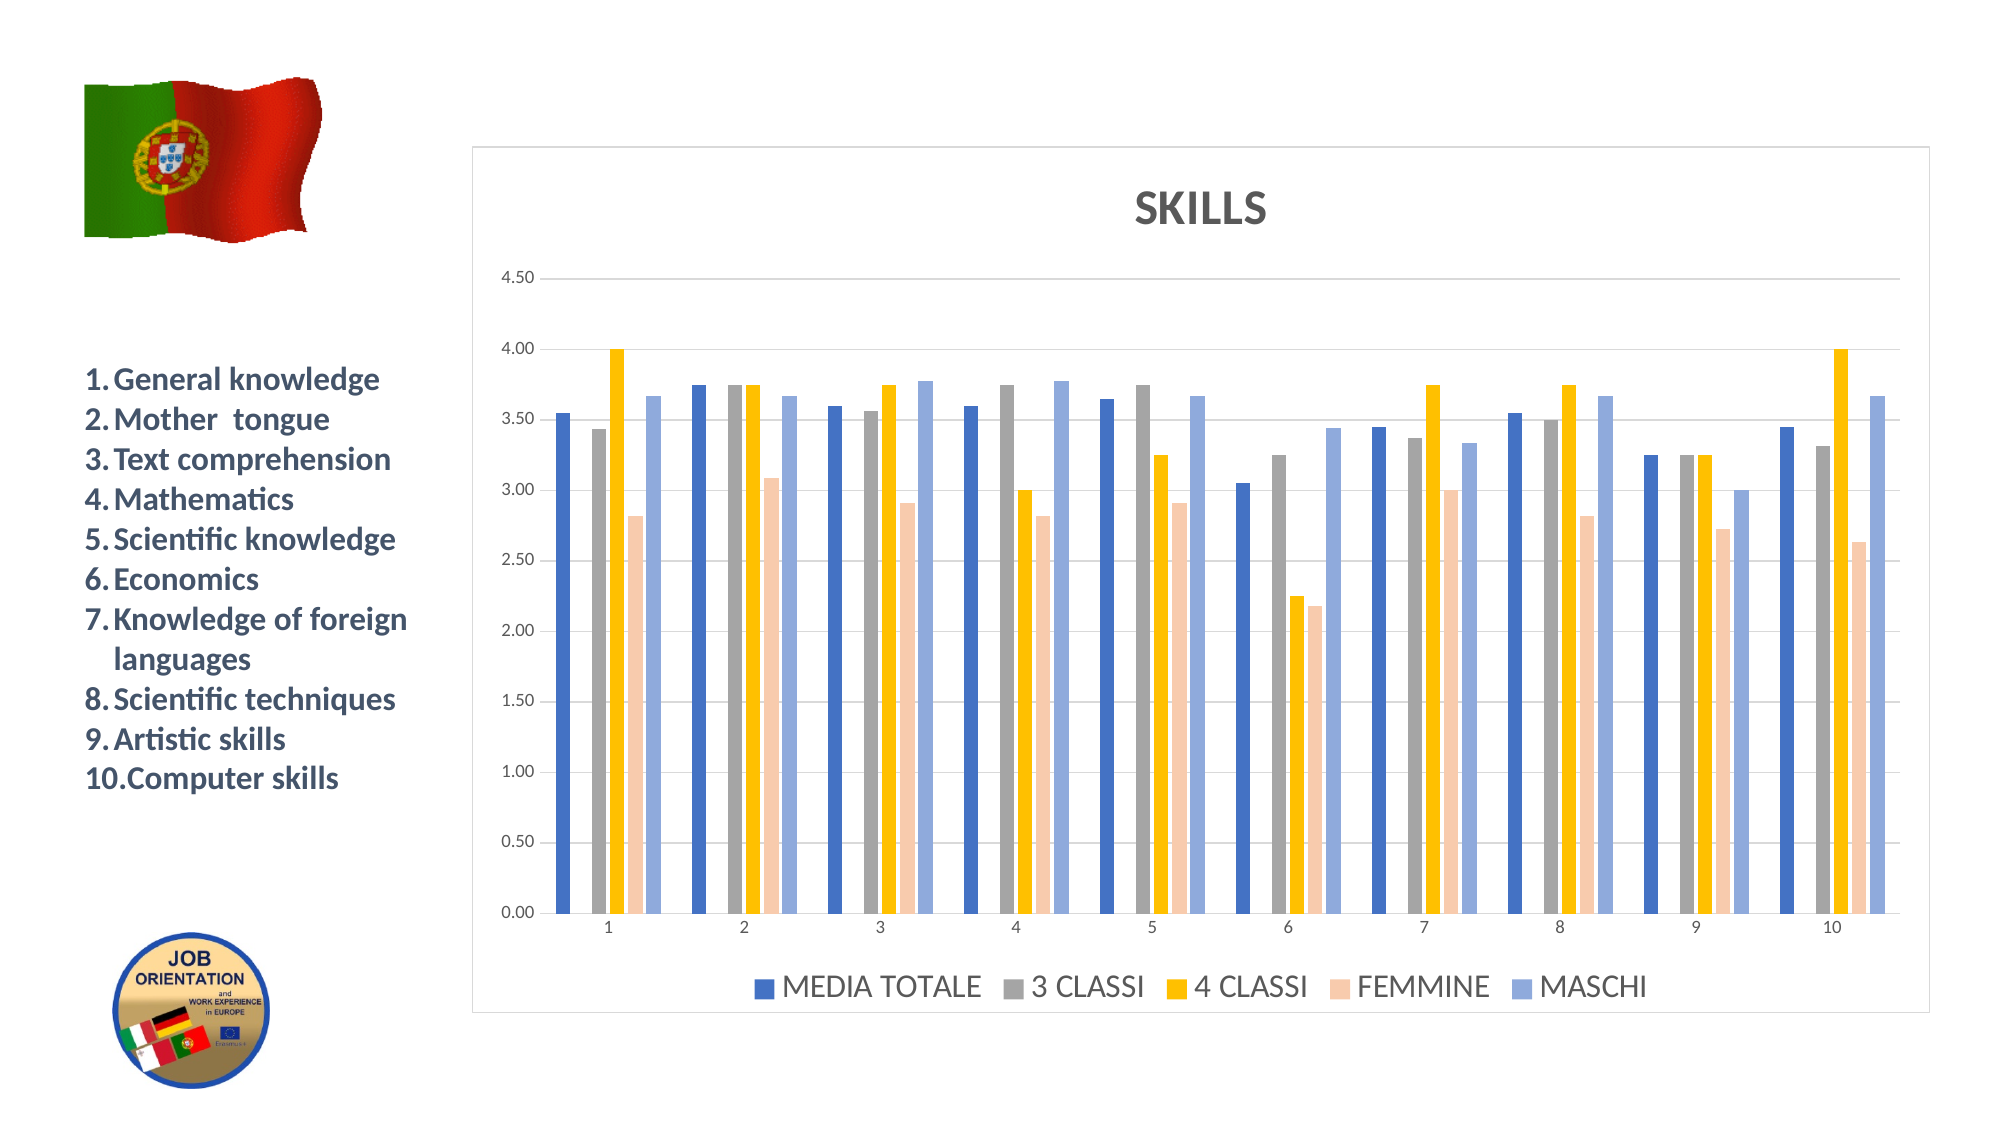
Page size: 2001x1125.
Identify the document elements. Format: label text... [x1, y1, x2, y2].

picture [112, 932, 270, 1089]
text_box General knowledge Mother tongue Text comprehension Mathematics Scientific knowledge Economics Knowledge of foreign languages Scientific techniques Artistic skills Computer skills [69, 350, 440, 804]
chart [471, 146, 1931, 1014]
picture [77, 71, 326, 252]
